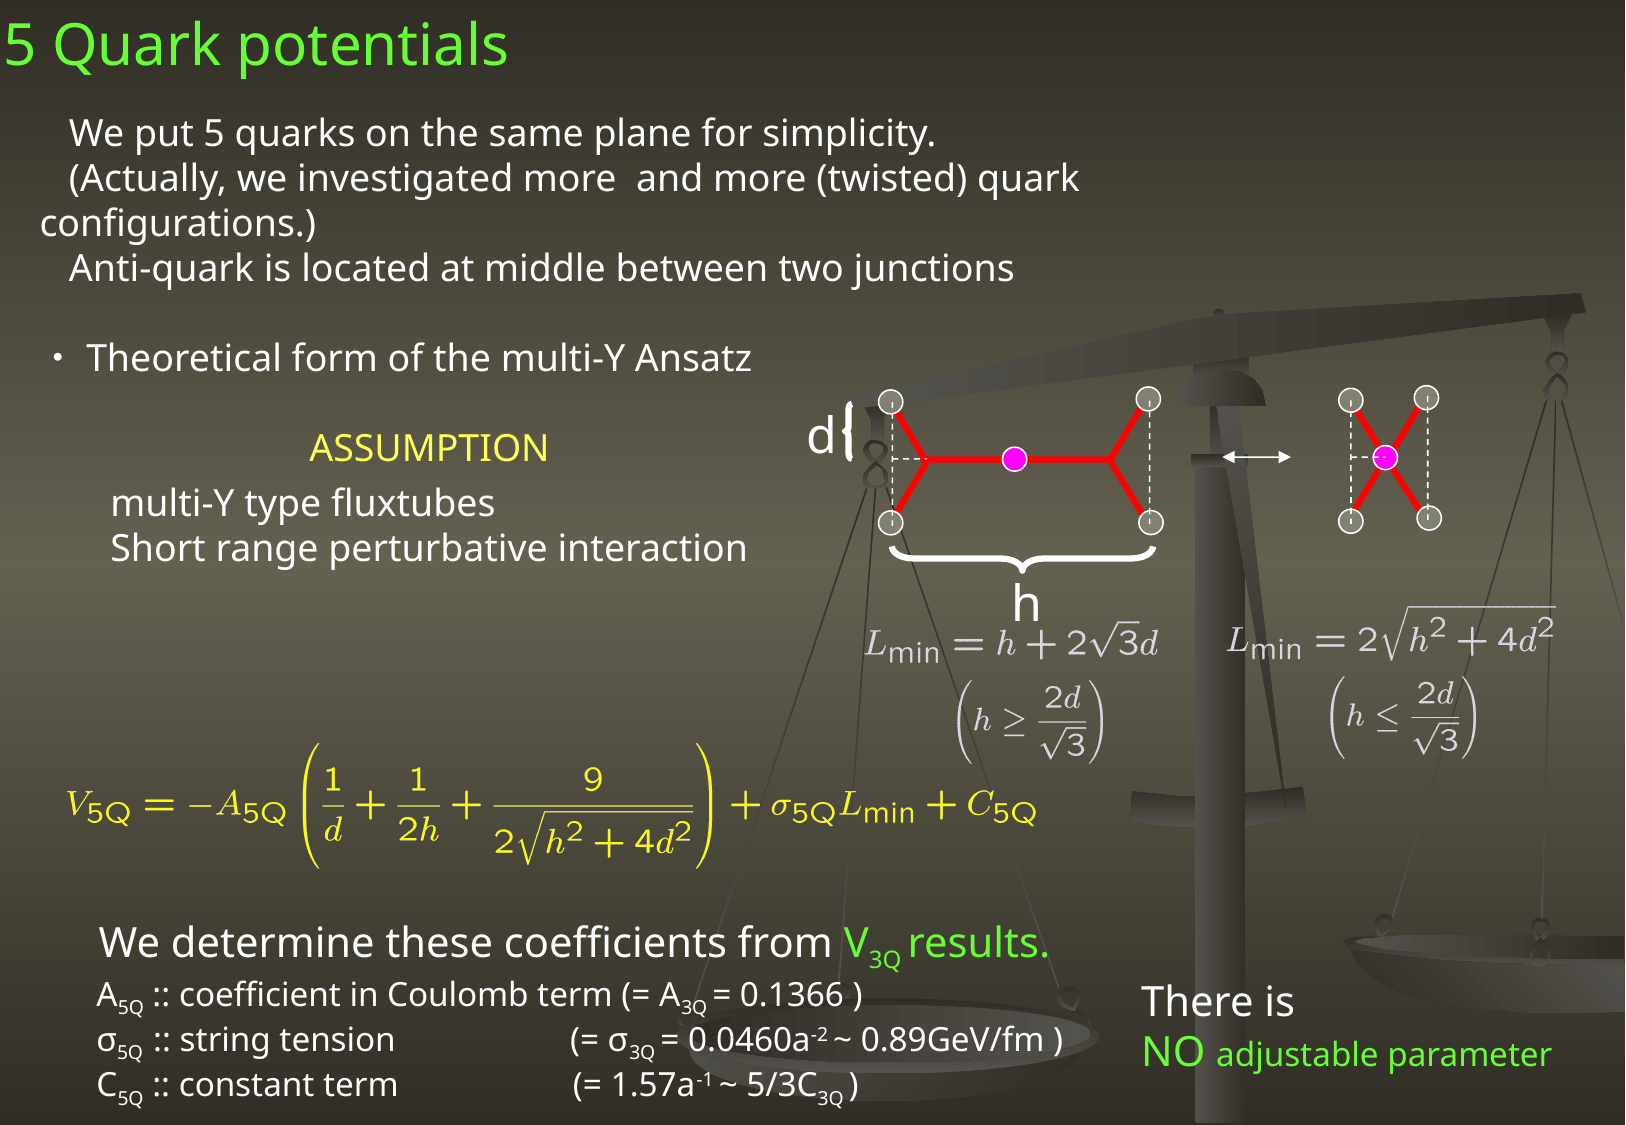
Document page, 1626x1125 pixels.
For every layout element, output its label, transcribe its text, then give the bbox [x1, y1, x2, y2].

text_box multi-Y type fluxtubes Short range perturbative interaction [95, 471, 764, 577]
picture [1329, 676, 1476, 760]
picture [66, 680, 1104, 870]
picture [862, 621, 1159, 664]
text_box 5 Quark potentials [0, 0, 525, 85]
text_box ASSUMPTION [294, 416, 565, 477]
picture [1225, 606, 1557, 662]
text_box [792, 385, 1442, 641]
text_box We put 5 quarks on the same plane for simplicity. (Actually, we investigated more and more (twisted) quark configurations.) Anti-quark is located at middle between two junctions ・Theoretical form of the multi-Y Ansatz [24, 101, 1368, 387]
text_box There is NO adjustable parameter [1126, 967, 1568, 1083]
text_box We determine these coefficients from V3Q results. A5Q :: coefficient in Coulomb term (= A3Q = 0.1366 ) σ5Q :: string tension (= σ3Q = 0.0460a-2 ~ 0.89GeV/fm ) C5Q :: constant term (= 1.57a-1 ~ 5/3C3Q ) [73, 908, 1079, 1117]
